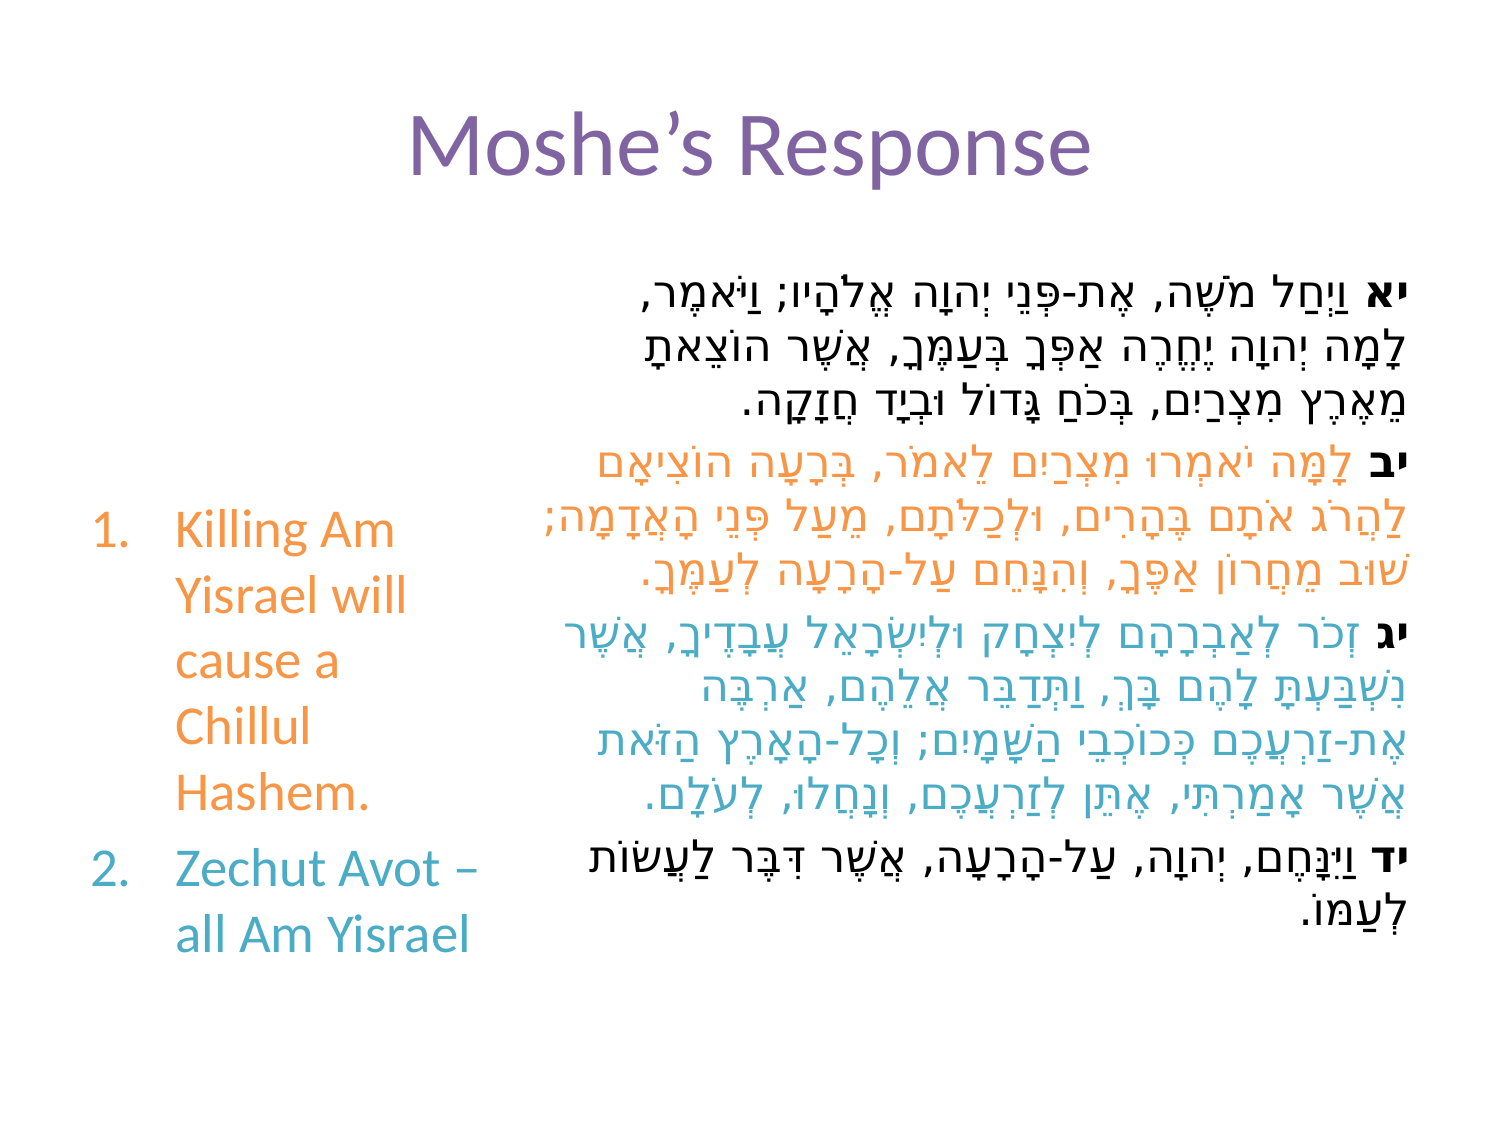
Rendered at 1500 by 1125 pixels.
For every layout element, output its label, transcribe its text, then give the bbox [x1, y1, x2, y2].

list Killing Am Yisrael will cause a Chillul Hashem. Zechut Avot – all Am Yisrael [75, 408, 502, 1005]
list יא וַיְחַל מֹשֶׁה, אֶת-פְּנֵי יְהוָה אֱלֹהָיו; וַיֹּאמֶר, לָמָה יְהוָה יֶחֱרֶה אַפְּךָ בְּעַמֶּךָ, אֲשֶׁר הוֹצֵאתָ מֵאֶרֶץ מִצְרַיִם, בְּכֹחַ גָּדוֹל וּבְיָד חֲזָקָה. יב לָמָּה יֹאמְרוּ מִצְרַיִם לֵאמֹר, בְּרָעָה הוֹצִיאָם לַהֲרֹג אֹתָם בֶּהָרִים, וּלְכַלֹּתָם, מֵעַל פְּנֵי הָאֲדָמָה; שׁוּב מֵחֲרוֹן אַפֶּךָ, וְהִנָּחֵם עַל-הָרָעָה לְעַמֶּךָ. יג זְכֹר לְאַבְרָהָם לְיִצְחָק וּלְיִשְׂרָאֵל עֲבָדֶיךָ, אֲשֶׁר נִשְׁבַּעְתָּ לָהֶם בָּךְ, וַתְּדַבֵּר אֲלֵהֶם, אַרְבֶּה אֶת-זַרְעֲכֶם כְּכוֹכְבֵי הַשָּׁמָיִם; וְכָל-הָאָרֶץ הַזֹּאת אֲשֶׁר אָמַרְתִּי, אֶתֵּן לְזַרְעֲכֶם, וְנָחֲלוּ, לְעֹלָם. יד וַיִּנָּחֶם, יְהוָה, עַל-הָרָעָה, אֲשֶׁר דִּבֶּר לַעֲשׂוֹת לְעַמּוֹ. [525, 255, 1425, 998]
title Moshe’s Response [75, 45, 1425, 233]
